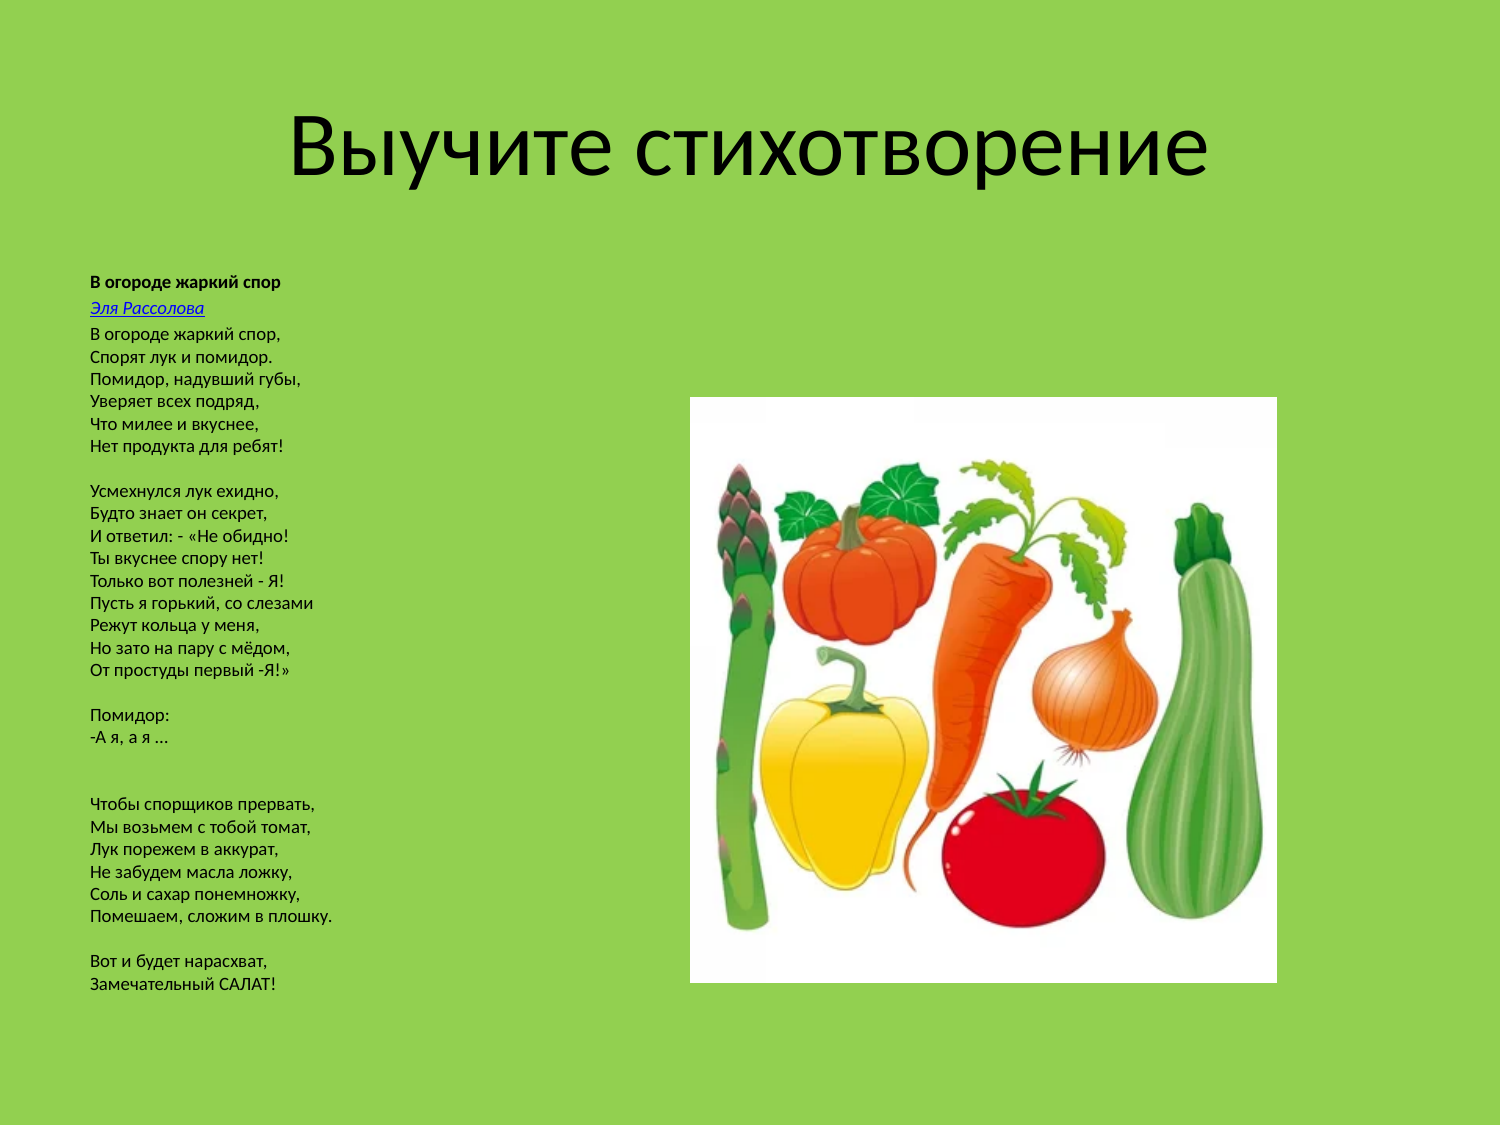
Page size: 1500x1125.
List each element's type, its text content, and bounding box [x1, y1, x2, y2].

list В огороде жаркий спор Эля Рассолова В огороде жаркий спор, Спорят лук и помидор. Помидор, надувший губы, Уверяет всех подряд, Что милее и вкуснее, Нет продукта для ребят! Усмехнулся лук ехидно, Будто знает он секрет, И ответил: - «Не обидно! Ты вкуснее спору нет! Только вот полезней - Я! Пусть я горький, со слезами Режут кольца у меня, Но зато на пару с мёдом, От простуды первый -Я!» Помидор: -А я, а я … Чтобы спорщиков прервать, Мы возьмем с тобой томат, Лук порежем в аккурат, Не забудем масла ложку, Соль и сахар понемножку, Помешаем, сложим в плошку. Вот и будет нарасхват, Замечательный САЛАТ! [75, 262, 1425, 1005]
picture [690, 396, 1278, 984]
title Выучите стихотворение [75, 45, 1425, 233]
